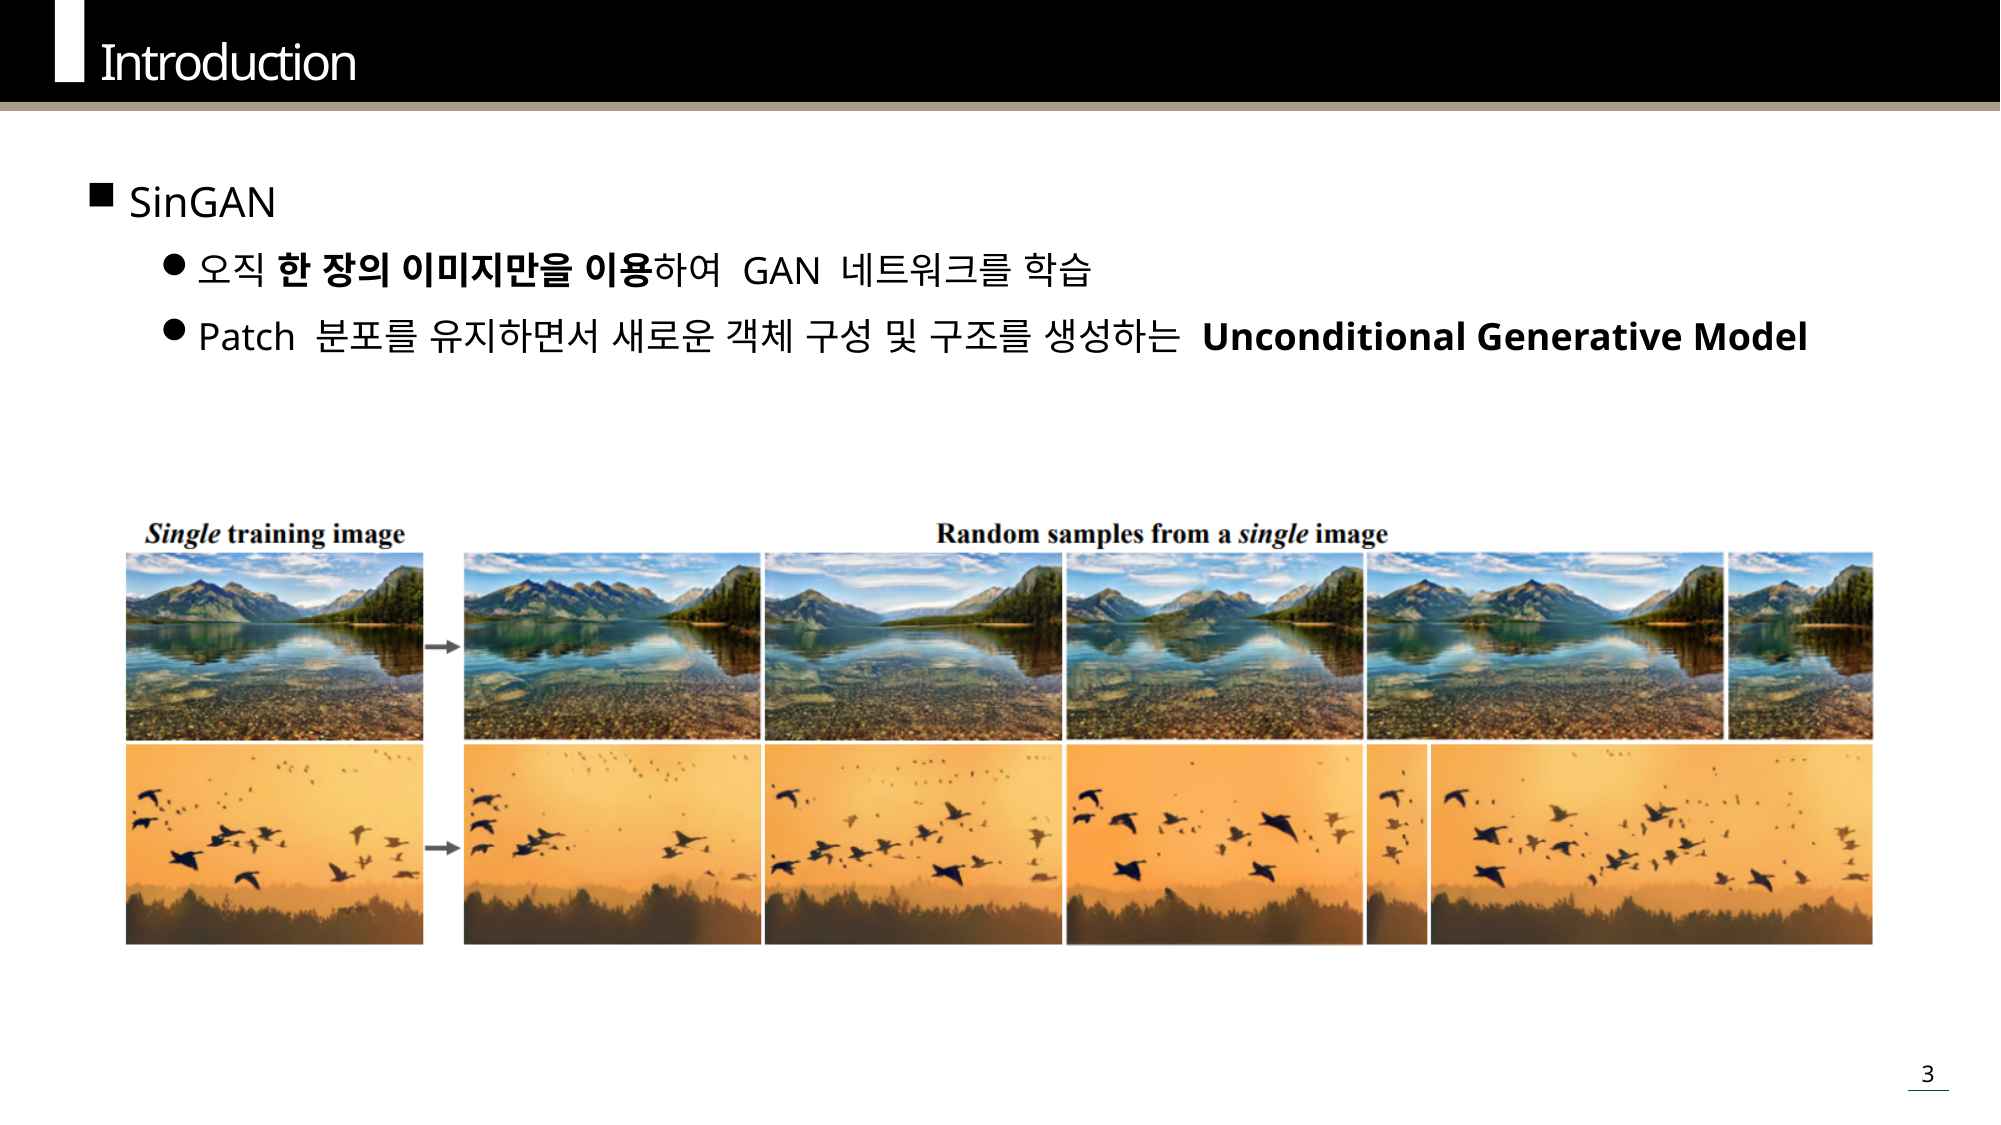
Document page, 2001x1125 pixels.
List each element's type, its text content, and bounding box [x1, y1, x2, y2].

list Introduction [85, 0, 1946, 103]
picture [0, 0, 2000, 111]
picture [115, 512, 1885, 957]
list SinGAN 오직 한 장의 이미지만을 이용하여 GAN 네트워크를 학습 Patch 분포를 유지하면서 새로운 객체 구성 및 구조를 생성하는 Unconditional Generative Model [70, 168, 1931, 1035]
